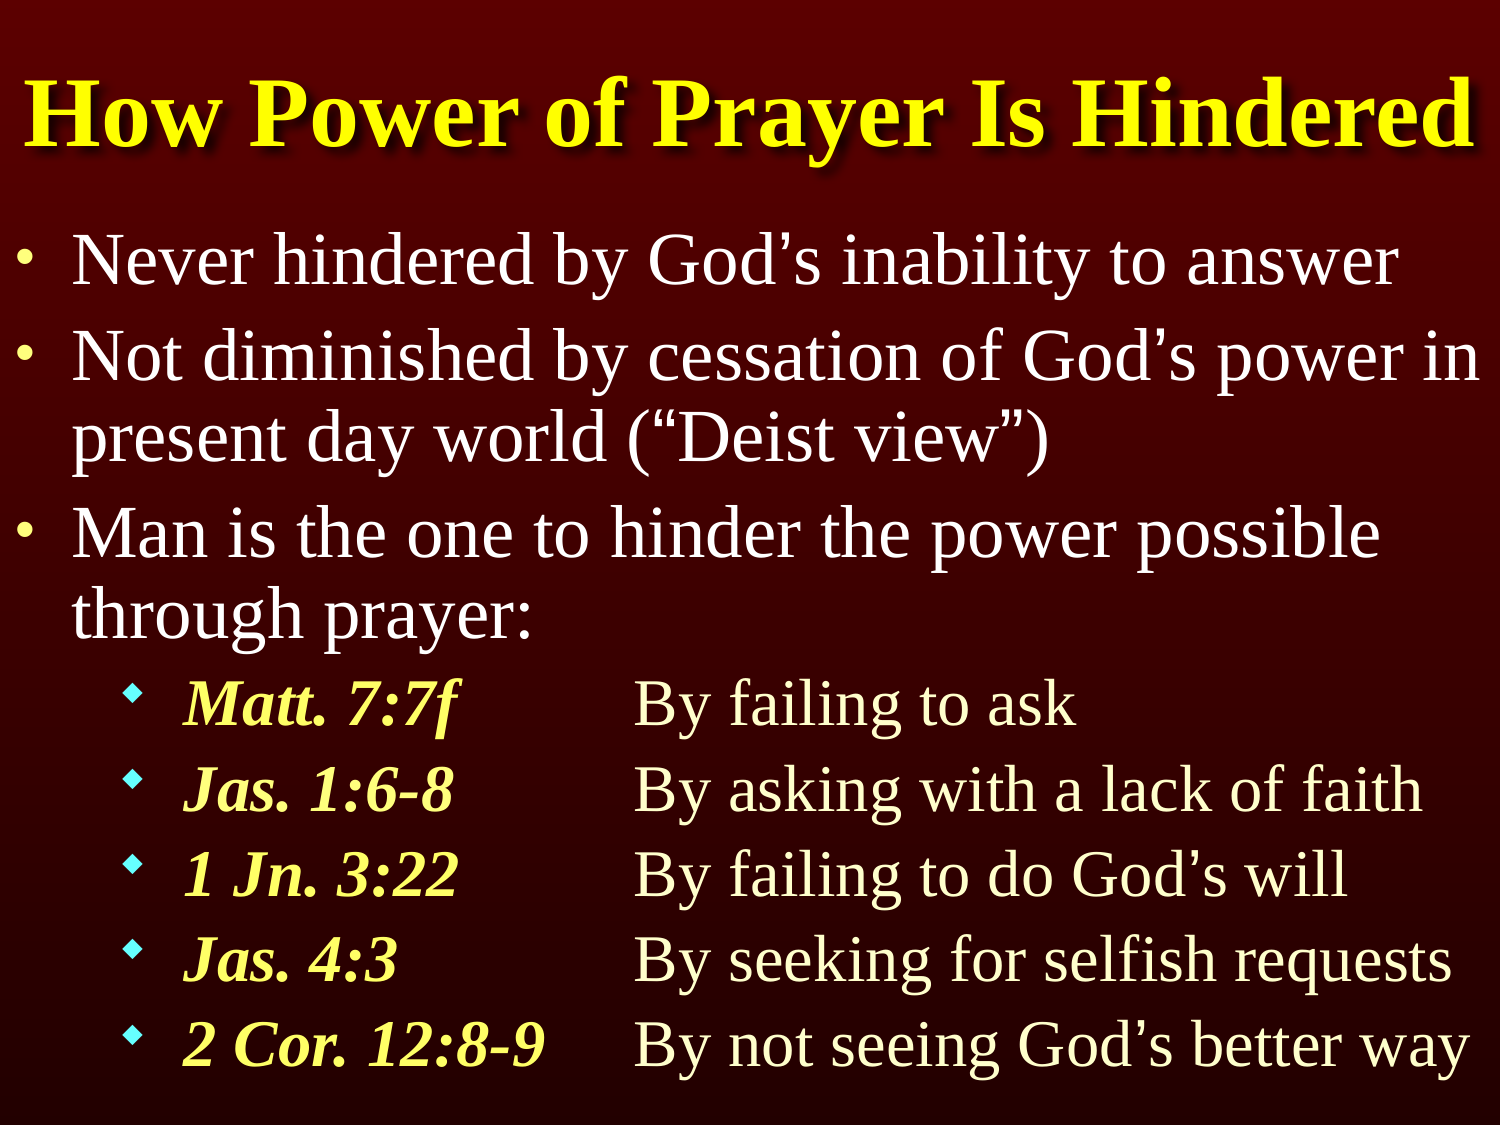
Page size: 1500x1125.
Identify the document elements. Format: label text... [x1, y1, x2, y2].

list Never hindered by God’s inability to answer Not diminished by cessation of God’s power in present day world (“Deist view”) Man is the one to hinder the power possible through prayer: Matt. 7:7f By failing to ask Jas. 1:6-8 By asking with a lack of faith 1 Jn. 3:22 By failing to do God’s will Jas. 4:3 By seeking for selfish requests 2 Cor. 12:8-9 By not seeing God’s better way [0, 212, 1500, 1125]
title How Power of Prayer Is Hindered [0, 12, 1500, 200]
